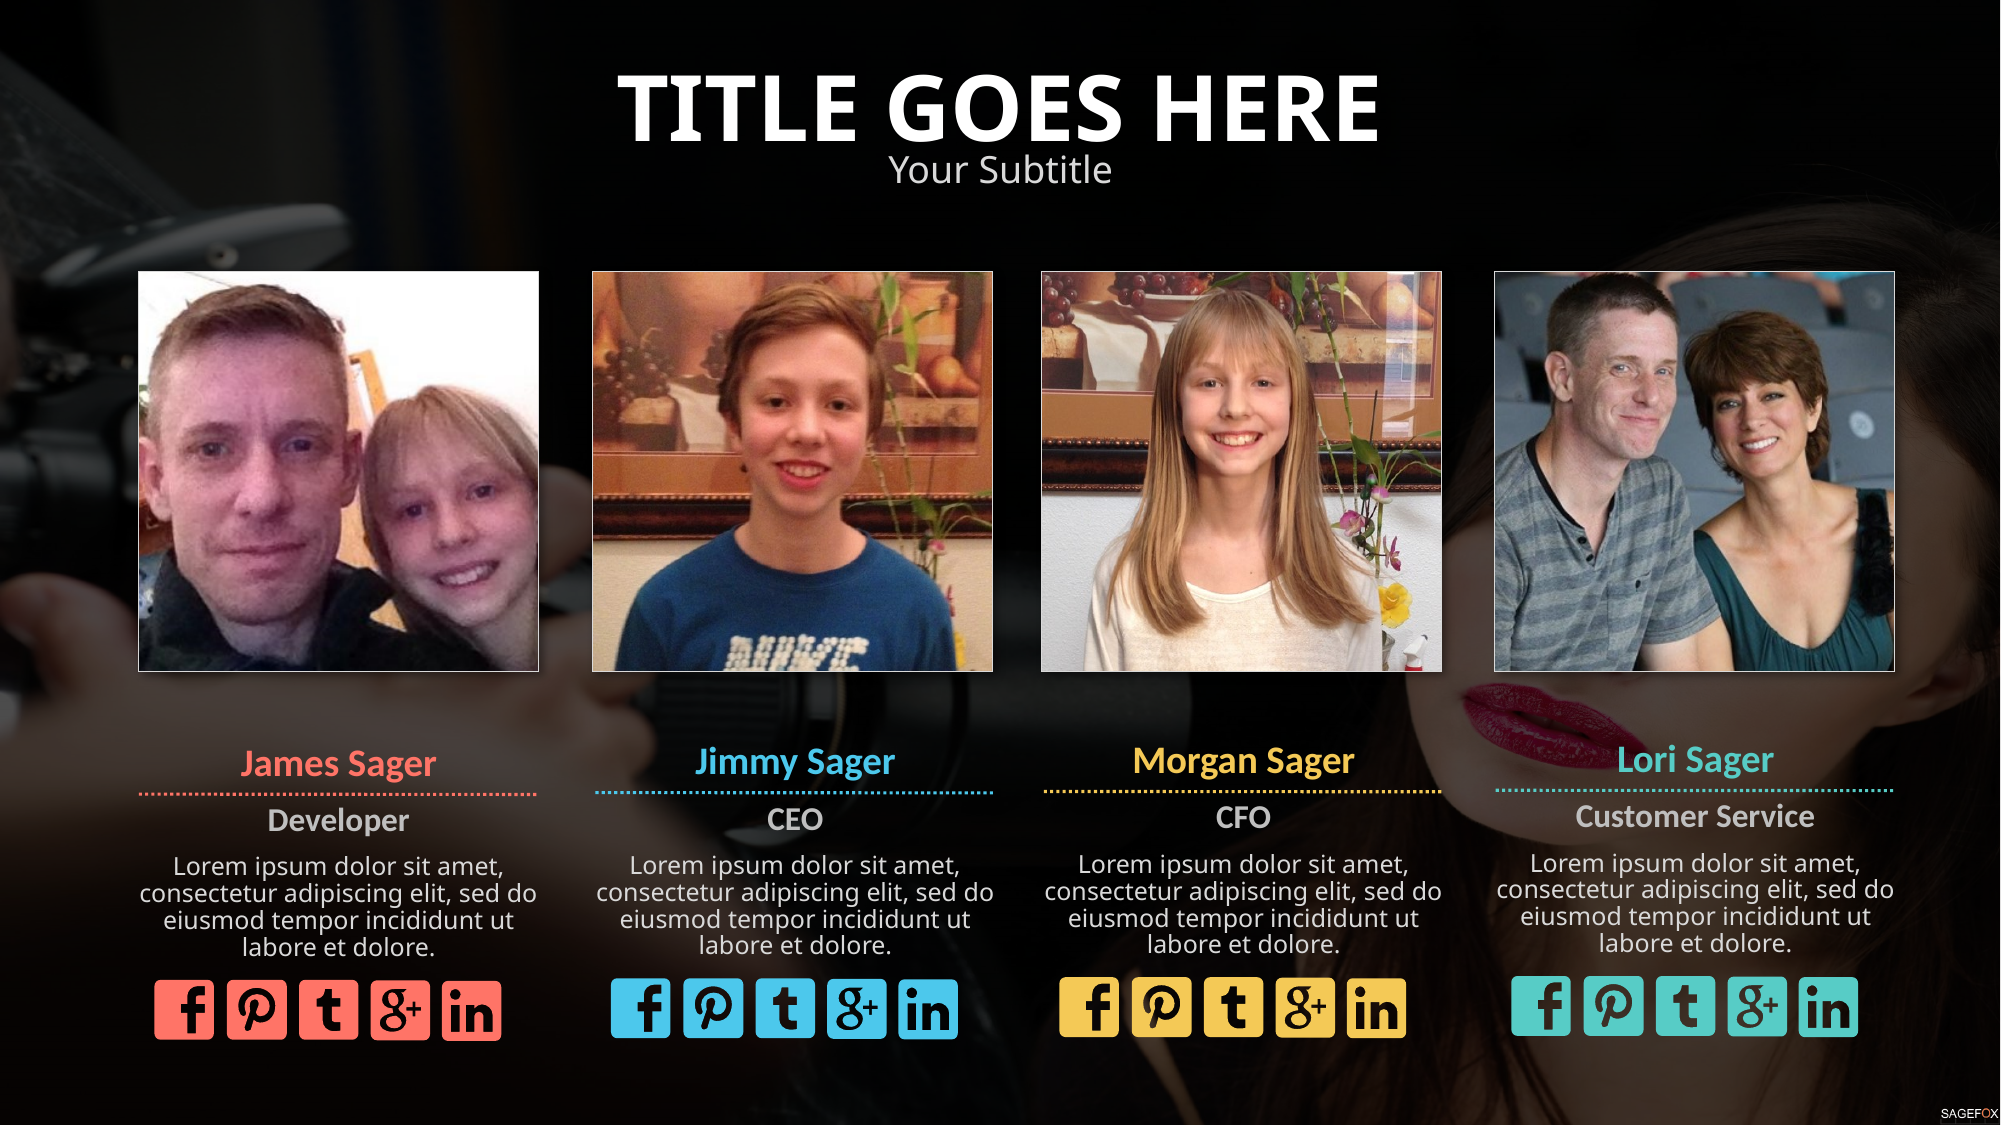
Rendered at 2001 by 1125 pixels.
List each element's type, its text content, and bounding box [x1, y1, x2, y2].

text_box Morgan Sager [1068, 739, 1419, 782]
text_box Lori Sager [1520, 738, 1871, 781]
text_box Developer [163, 799, 514, 842]
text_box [610, 978, 958, 1040]
text_box [1040, 270, 1442, 672]
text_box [548, 42, 1452, 199]
text_box Jimmy Sager [620, 740, 971, 784]
text_box CFO [1068, 797, 1419, 840]
text_box Lorem ipsum dolor sit amet, consectetur adipiscing elit, sed do eiusmod tempor incididunt ut labore et dolore. [595, 852, 996, 966]
text_box Lorem ipsum dolor sit amet, consectetur adipiscing elit, sed do eiusmod tempor incididunt ut labore et dolore. [1495, 850, 1896, 964]
picture [0, 0, 2001, 1125]
text_box Lorem ipsum dolor sit amet, consectetur adipiscing elit, sed do eiusmod tempor incididunt ut labore et dolore. [1043, 851, 1444, 965]
text_box [591, 270, 993, 672]
text_box James Sager [163, 742, 514, 785]
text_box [1059, 977, 1407, 1039]
text_box [138, 270, 540, 672]
text_box [1494, 271, 1896, 673]
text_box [1511, 976, 1859, 1038]
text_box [154, 979, 502, 1041]
text_box CEO [620, 798, 971, 841]
text_box Lorem ipsum dolor sit amet, consectetur adipiscing elit, sed do eiusmod tempor incididunt ut labore et dolore. [138, 854, 539, 968]
text_box Customer Service [1520, 796, 1871, 839]
